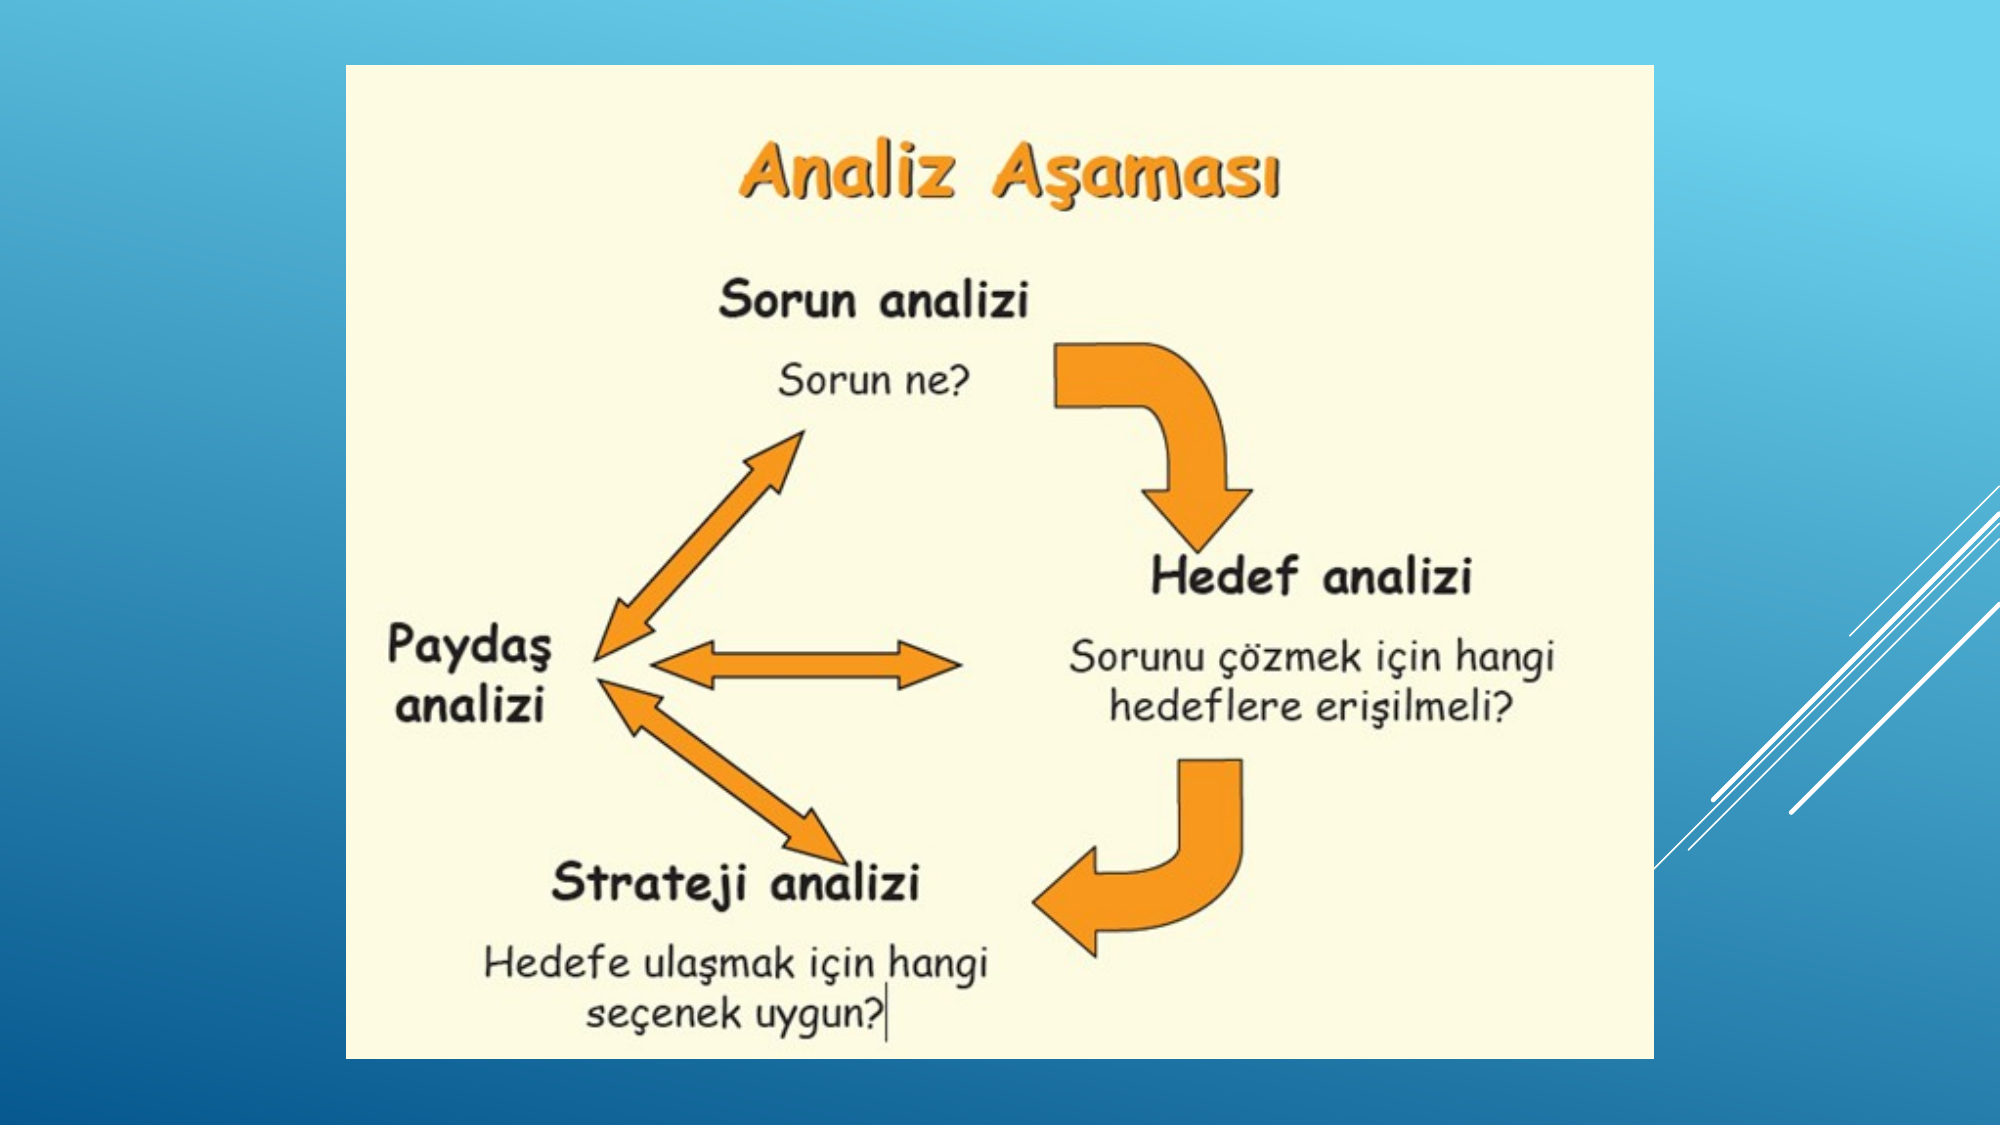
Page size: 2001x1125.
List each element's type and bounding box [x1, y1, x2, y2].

picture [345, 65, 1655, 1060]
